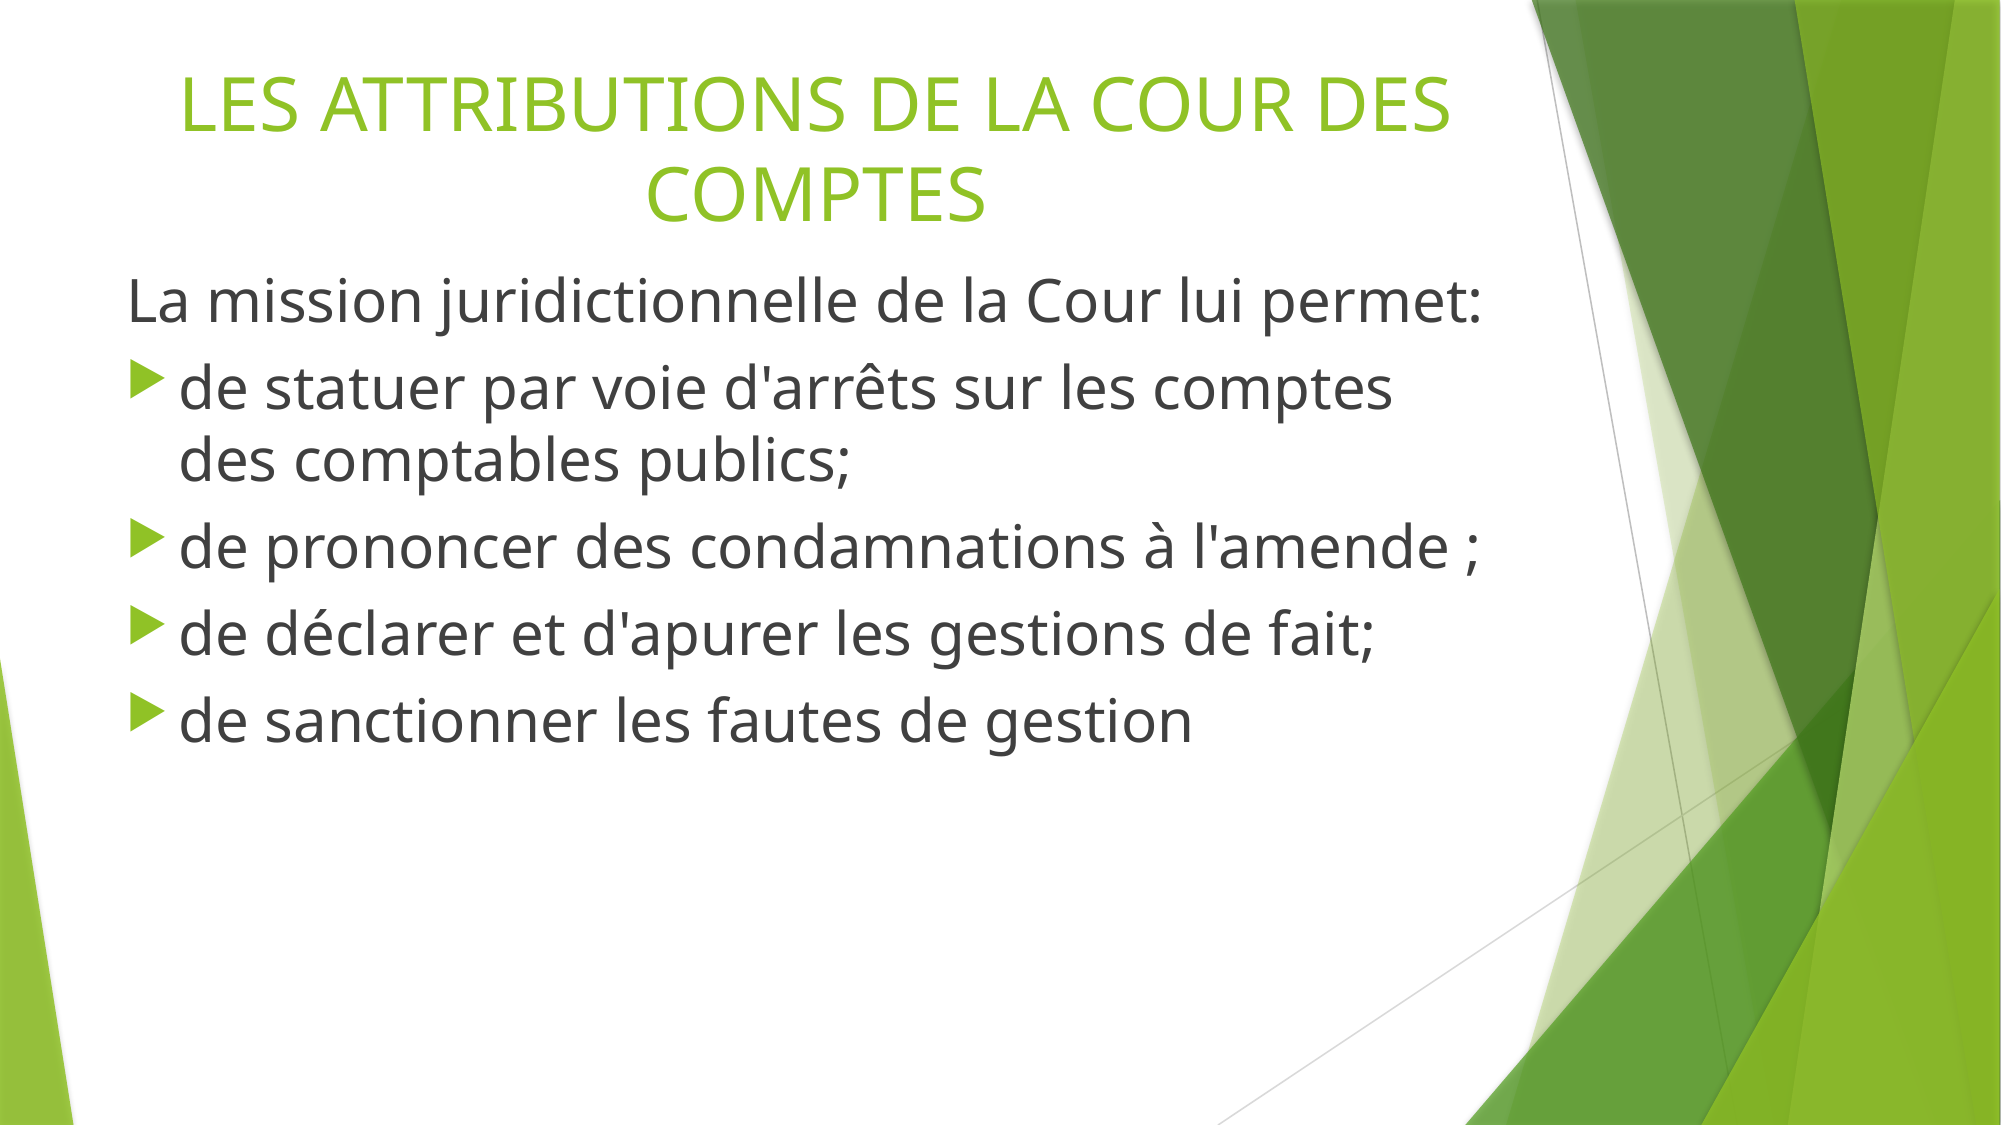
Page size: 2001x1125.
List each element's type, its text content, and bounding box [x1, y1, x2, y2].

title LES ATTRIBUTIONS DE LA COUR DES COMPTES [111, 48, 1522, 255]
list La mission juridictionnelle de la Cour lui permet: de statuer par voie d'arrêts sur les comptes des comptables publics; de prononcer des condamnations à l'amende ; de déclarer et d'apurer les gestions de fait; de sanctionner les fautes de gestion [111, 255, 1522, 892]
